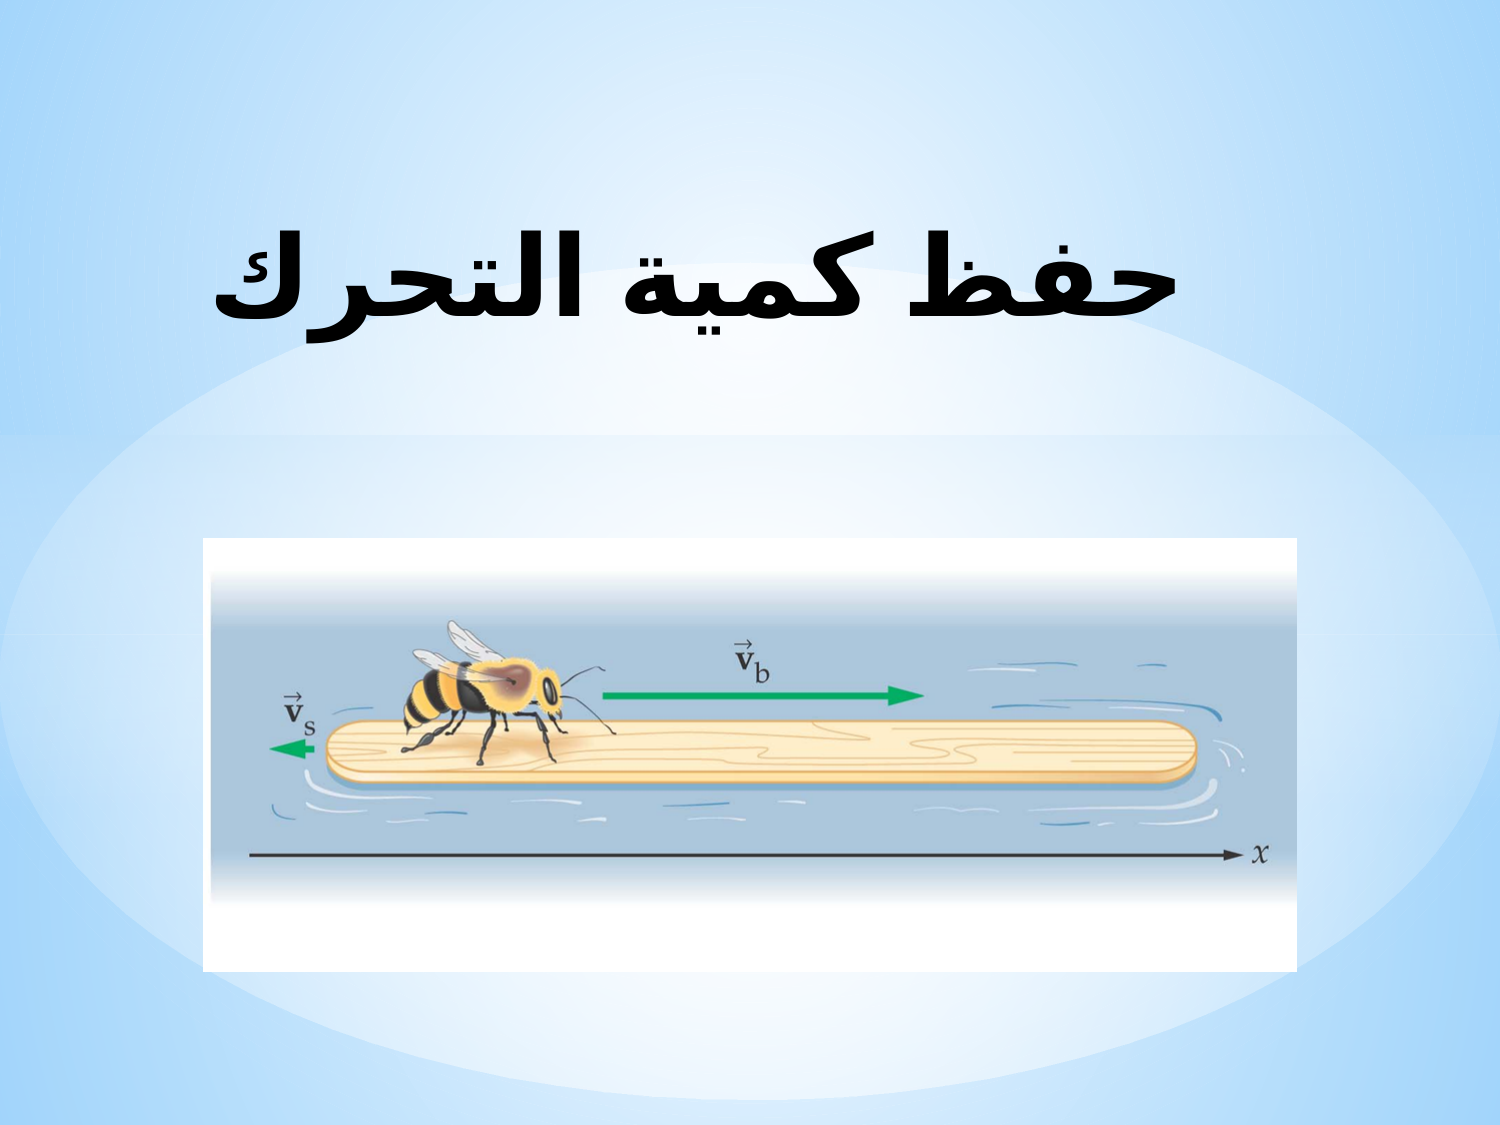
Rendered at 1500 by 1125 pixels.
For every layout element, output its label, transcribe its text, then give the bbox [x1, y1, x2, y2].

picture [203, 538, 1297, 973]
title حفظ كمية التحرك [123, 196, 1301, 491]
